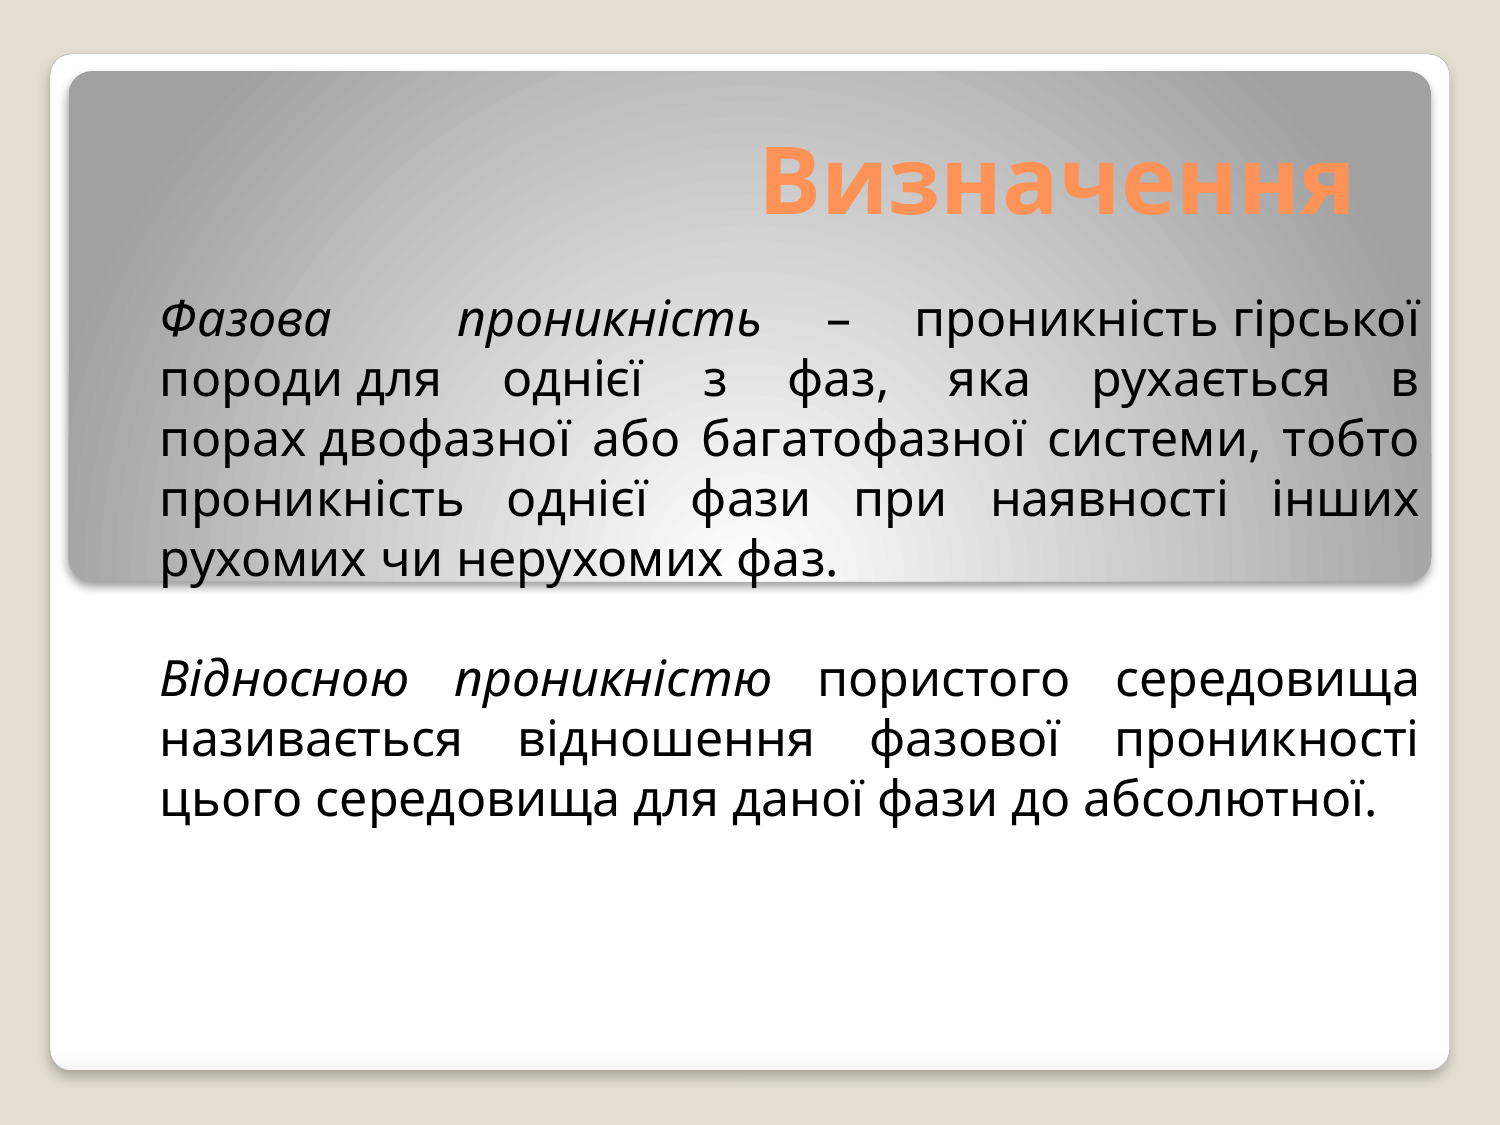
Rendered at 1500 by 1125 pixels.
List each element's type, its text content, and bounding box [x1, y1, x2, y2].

title Визначення [88, 0, 1364, 242]
subtitle Фазова проникність – проникність гірської породи для однієї з фаз, яка рухається в порах двофазної або багатофазної системи, тобто проникність однієї фази при наявності інших рухомих чи нерухомих фаз. Відносною проникністю пористого середовища називається відношення фазової проникності цього середовища для даної фази до абсолютної. [123, 286, 1436, 1125]
